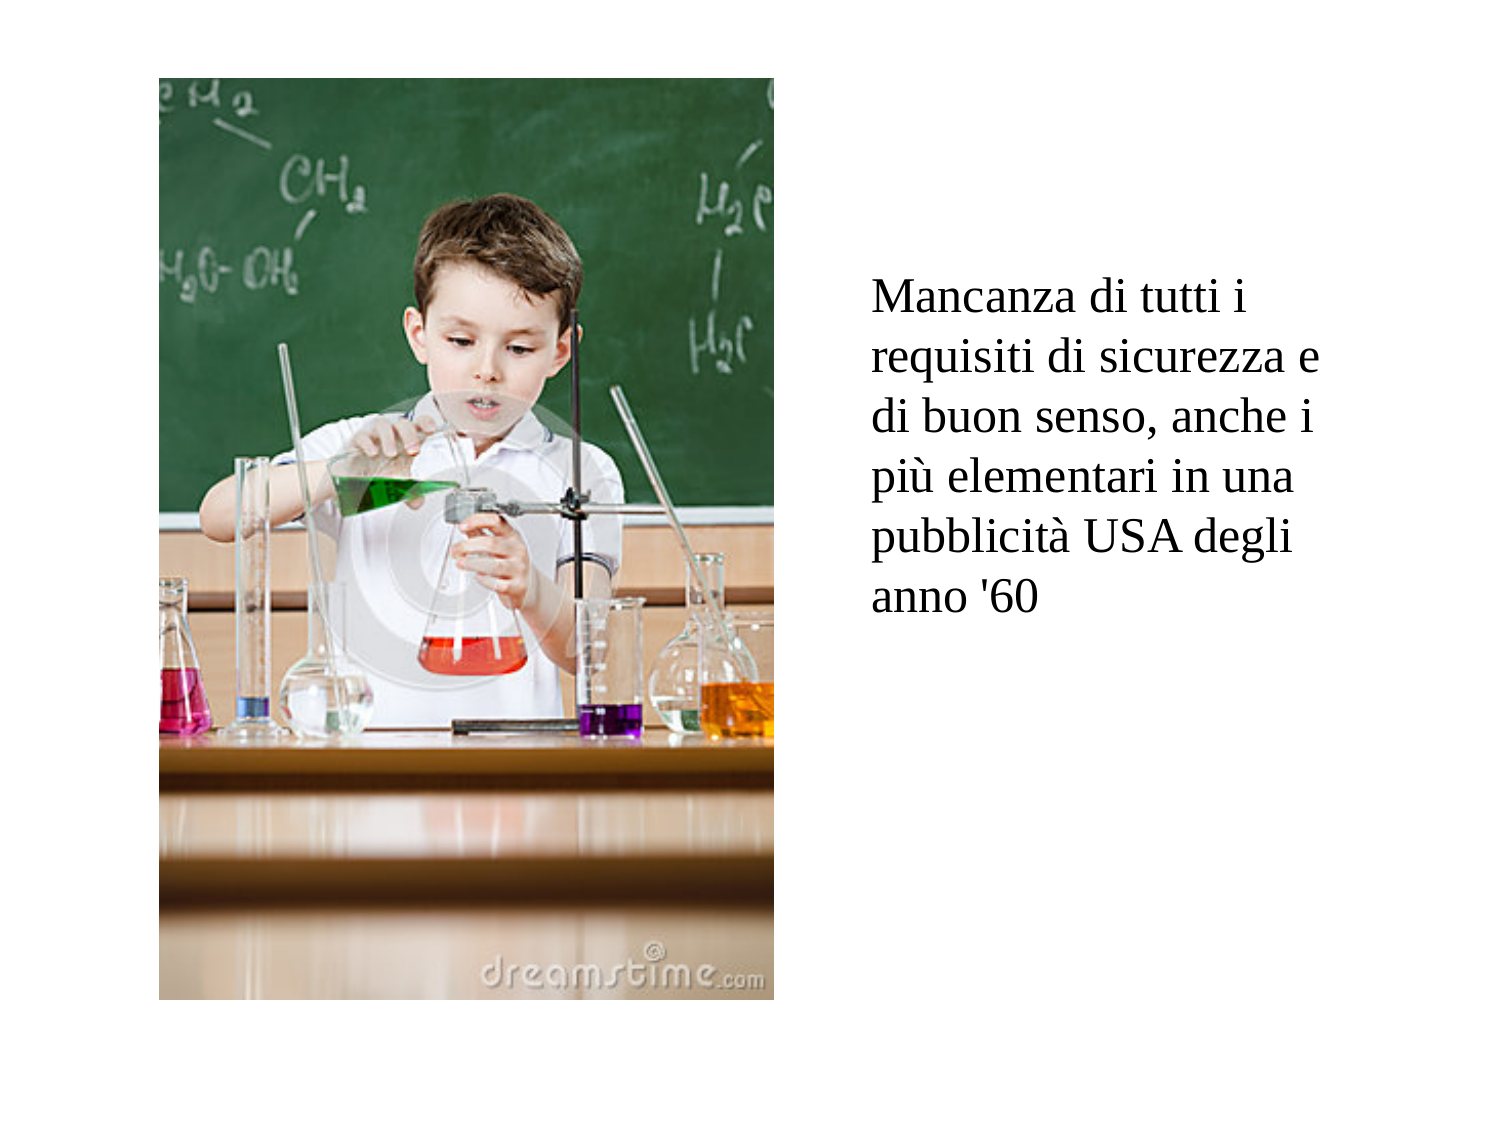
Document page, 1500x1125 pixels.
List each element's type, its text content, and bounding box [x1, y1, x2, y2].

text_box Mancanza di tutti i requisiti di sicurezza e di buon senso, anche i più elementari in una pubblicità USA degli anno '60 [856, 255, 1365, 631]
picture [159, 77, 774, 1000]
